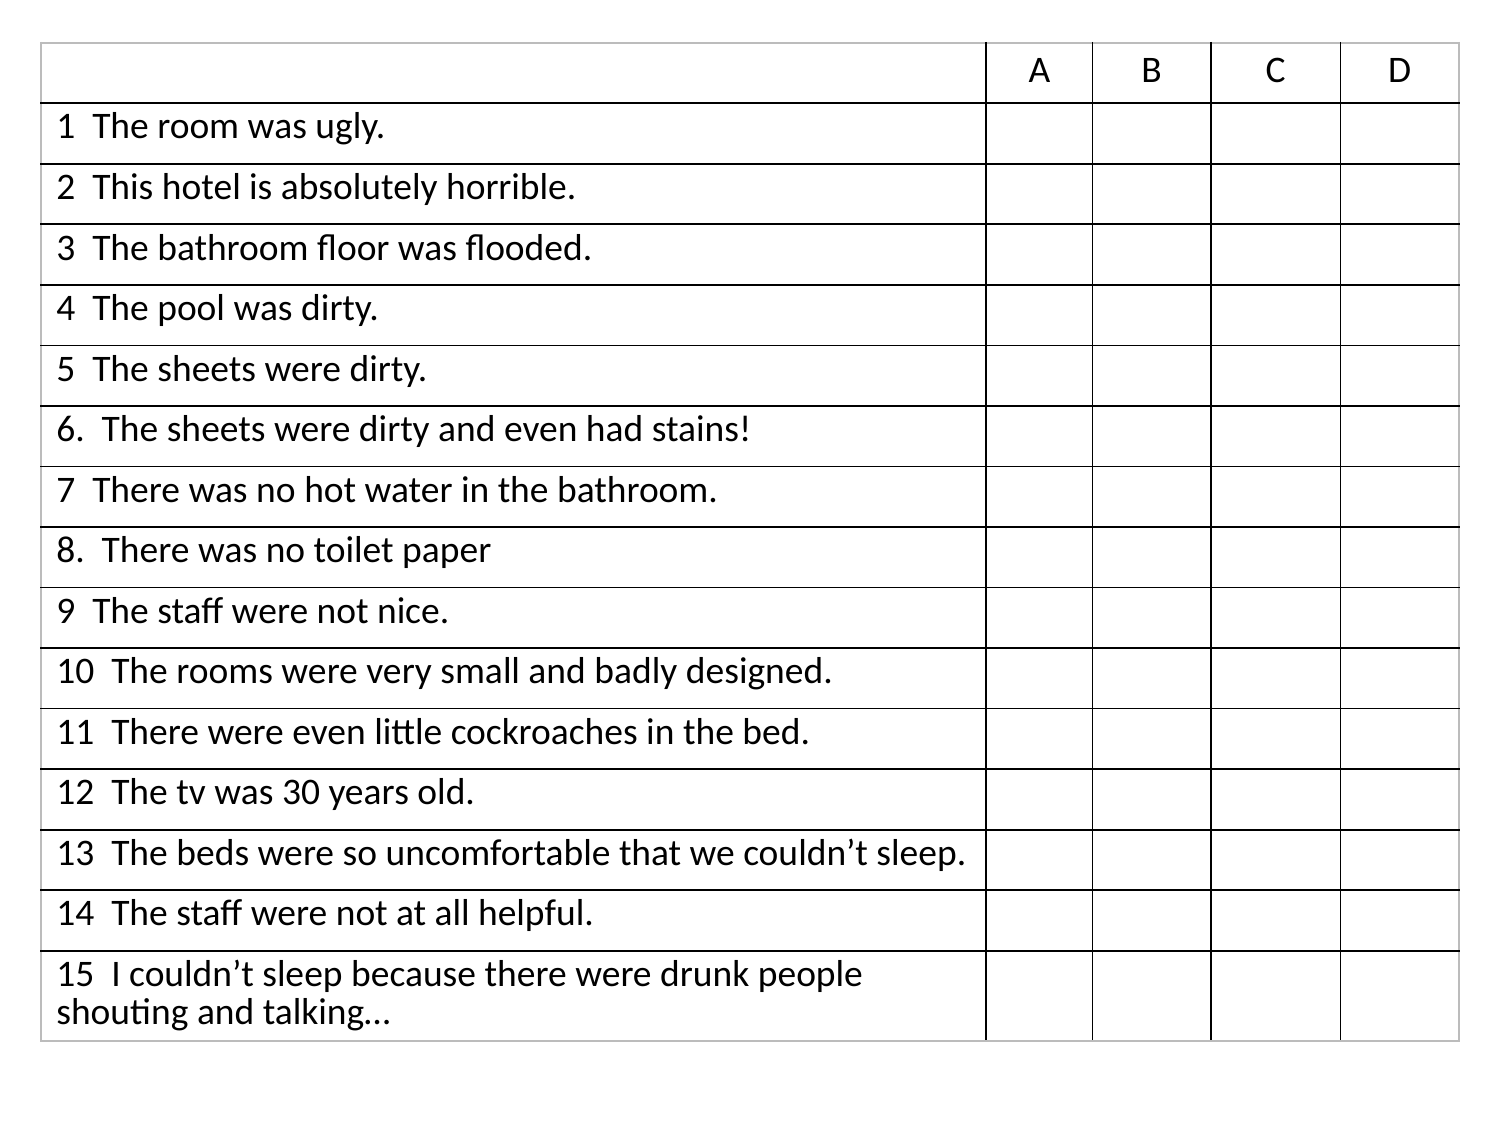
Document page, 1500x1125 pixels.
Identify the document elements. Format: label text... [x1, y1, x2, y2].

table_cell 8. There was no toilet paper [42, 528, 985, 587]
table_cell [1093, 709, 1210, 768]
table_cell [1093, 588, 1210, 647]
table_cell [1093, 286, 1210, 345]
table_header A [987, 44, 1092, 102]
table_cell [1212, 709, 1340, 768]
table_cell [1341, 588, 1458, 647]
table_cell [1212, 104, 1340, 163]
table_header [42, 44, 985, 102]
table_cell [1341, 831, 1458, 889]
table_cell [987, 891, 1092, 950]
table_cell 7 There was no hot water in the bathroom. [42, 467, 985, 526]
table_cell [1341, 467, 1458, 526]
table_cell [1093, 831, 1210, 889]
table_header B [1093, 44, 1210, 102]
table_cell [987, 831, 1092, 889]
table_cell 10 The rooms were very small and badly designed. [42, 649, 985, 708]
table_cell [1093, 770, 1210, 829]
table_cell [1212, 770, 1340, 829]
table_cell [1212, 588, 1340, 647]
table_cell [1212, 286, 1340, 345]
table_cell [1341, 286, 1458, 345]
table_cell [987, 649, 1092, 708]
table_cell 14 The staff were not at all helpful. [42, 891, 985, 950]
table_cell [987, 588, 1092, 647]
table_cell 12 The tv was 30 years old. [42, 770, 985, 829]
table_header D [1341, 44, 1458, 102]
table_cell [1093, 407, 1210, 466]
table_cell [1093, 346, 1210, 405]
table_cell 4 The pool was dirty. [42, 286, 985, 345]
table_cell [1093, 225, 1210, 284]
table_cell [1093, 891, 1210, 950]
table_cell 5 The sheets were dirty. [42, 346, 985, 405]
table_cell 11 There were even little cockroaches in the bed. [42, 709, 985, 768]
table_cell [1212, 952, 1340, 1040]
table_cell [987, 225, 1092, 284]
table_cell [1093, 952, 1210, 1040]
table_cell [1212, 346, 1340, 405]
table_cell 15 I couldn’t sleep because there were drunk people shouting and talking… [42, 952, 985, 1040]
table_cell [1212, 528, 1340, 587]
table_cell [1341, 952, 1458, 1040]
table_header C [1212, 44, 1340, 102]
table_cell [1341, 165, 1458, 223]
table_cell [987, 407, 1092, 466]
table_cell [1341, 709, 1458, 768]
table_cell 1 The room was ugly. [42, 104, 985, 163]
table_cell [1093, 467, 1210, 526]
table_cell [1212, 467, 1340, 526]
table_cell [987, 104, 1092, 163]
table_cell [987, 165, 1092, 223]
table_cell [1093, 165, 1210, 223]
table_cell [1093, 104, 1210, 163]
table_cell 3 The bathroom floor was flooded. [42, 225, 985, 284]
table_cell 13 The beds were so uncomfortable that we couldn’t sleep. [42, 831, 985, 889]
table_cell 6. The sheets were dirty and even had stains! [42, 407, 985, 466]
table_cell [987, 770, 1092, 829]
table_cell 2 This hotel is absolutely horrible. [42, 165, 985, 223]
table_cell [1212, 225, 1340, 284]
table_cell [1093, 528, 1210, 587]
table_cell [987, 467, 1092, 526]
table_cell [1212, 831, 1340, 889]
table_cell [1341, 891, 1458, 950]
table_cell [1341, 104, 1458, 163]
table_cell [1212, 165, 1340, 223]
table_cell [1212, 407, 1340, 466]
table_cell [987, 346, 1092, 405]
table_cell [1341, 346, 1458, 405]
table_cell 9 The staff were not nice. [42, 588, 985, 647]
table_cell [1212, 891, 1340, 950]
table_cell [987, 709, 1092, 768]
table_cell [1341, 528, 1458, 587]
table_cell [987, 528, 1092, 587]
table_cell [1093, 649, 1210, 708]
table_cell [1341, 225, 1458, 284]
table_cell [1341, 770, 1458, 829]
table_cell [1341, 407, 1458, 466]
table_cell [987, 286, 1092, 345]
table_cell [987, 952, 1092, 1040]
table_cell [1341, 649, 1458, 708]
table_cell [1212, 649, 1340, 708]
